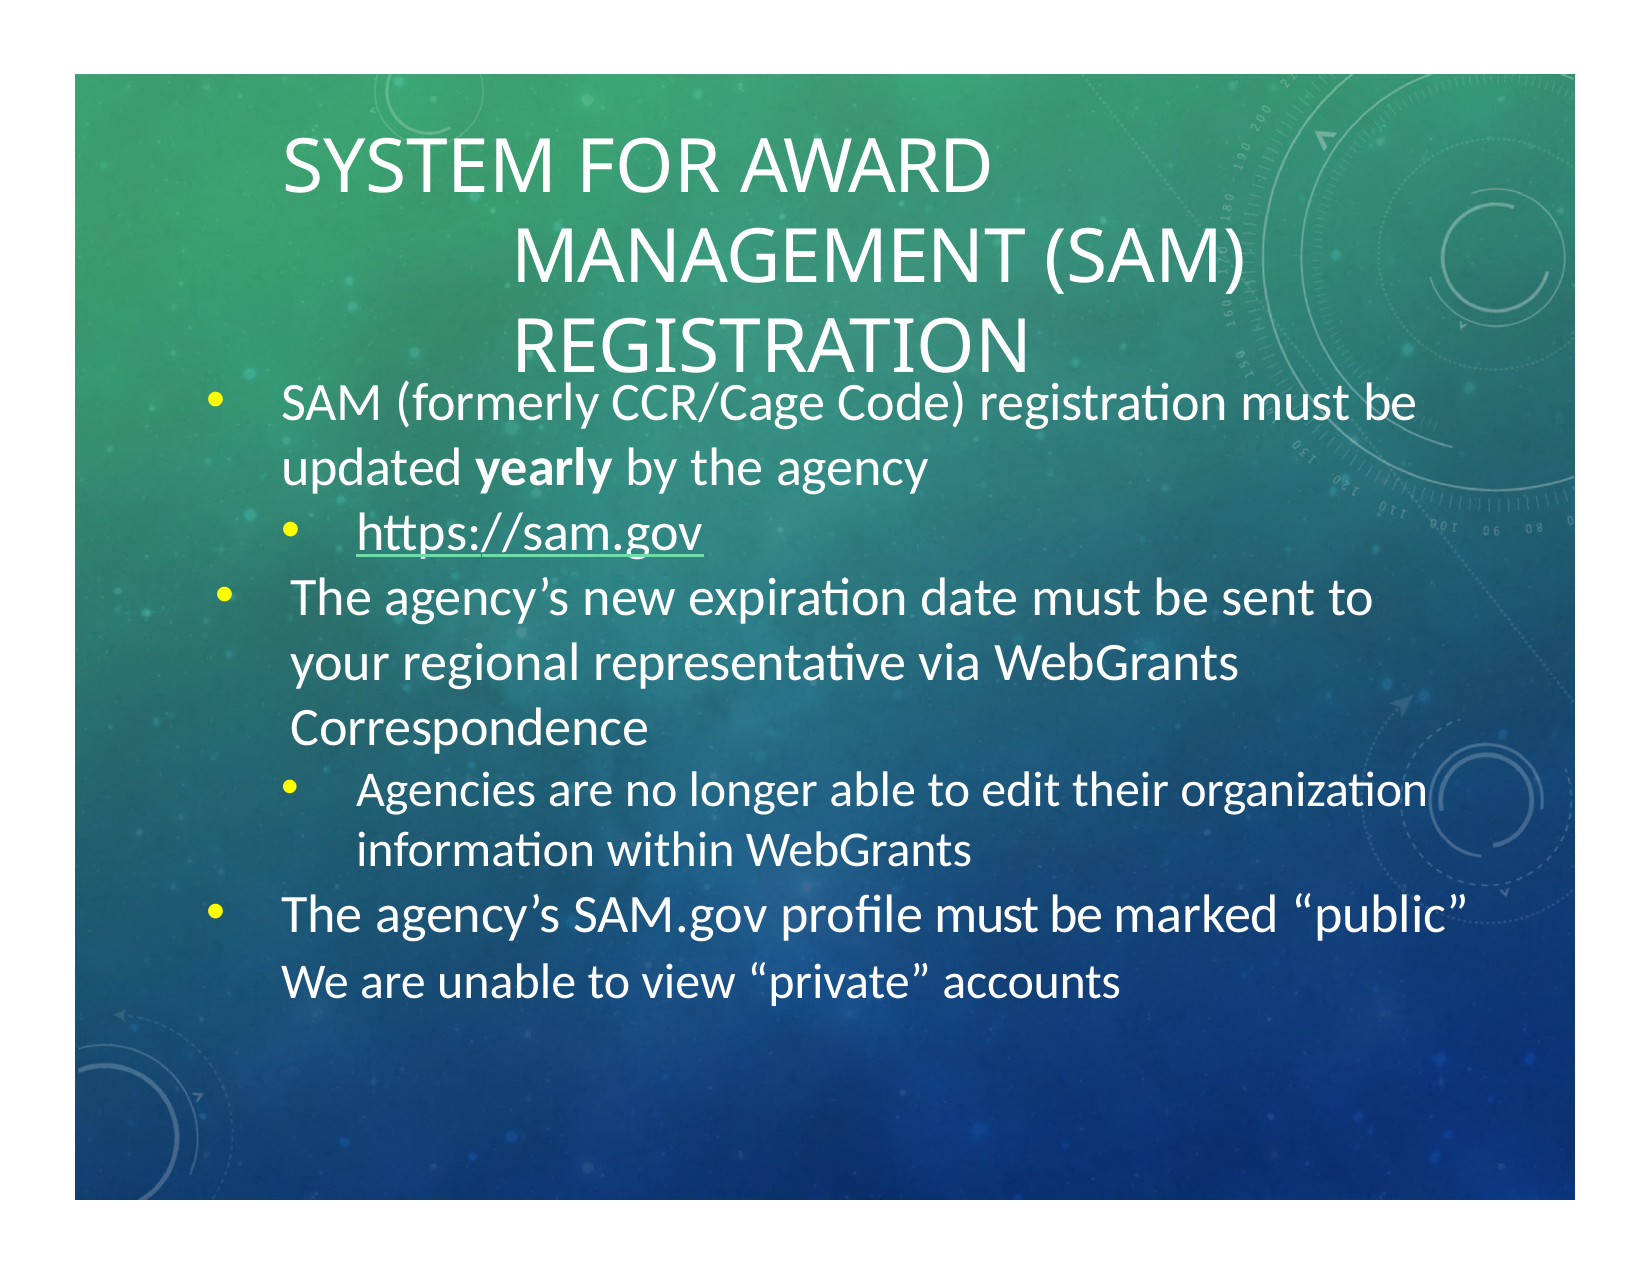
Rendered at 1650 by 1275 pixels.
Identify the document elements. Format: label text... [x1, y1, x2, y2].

text_box SAM (formerly CCR/Cage Code) registration must be updated yearly by the agency https://sam.gov The agency’s new expiration date must be sent to your regional representative via WebGrants Correspondence Agencies are no longer able to edit their organization information within WebGrants The agency’s SAM.gov profile must be marked “public” We are unable to view “private” accounts [204, 364, 1471, 1009]
picture [75, 74, 1575, 1200]
title SYSTEM FOR AWARD MANAGEMENT (SAM) REGISTRATION [280, 115, 1370, 364]
